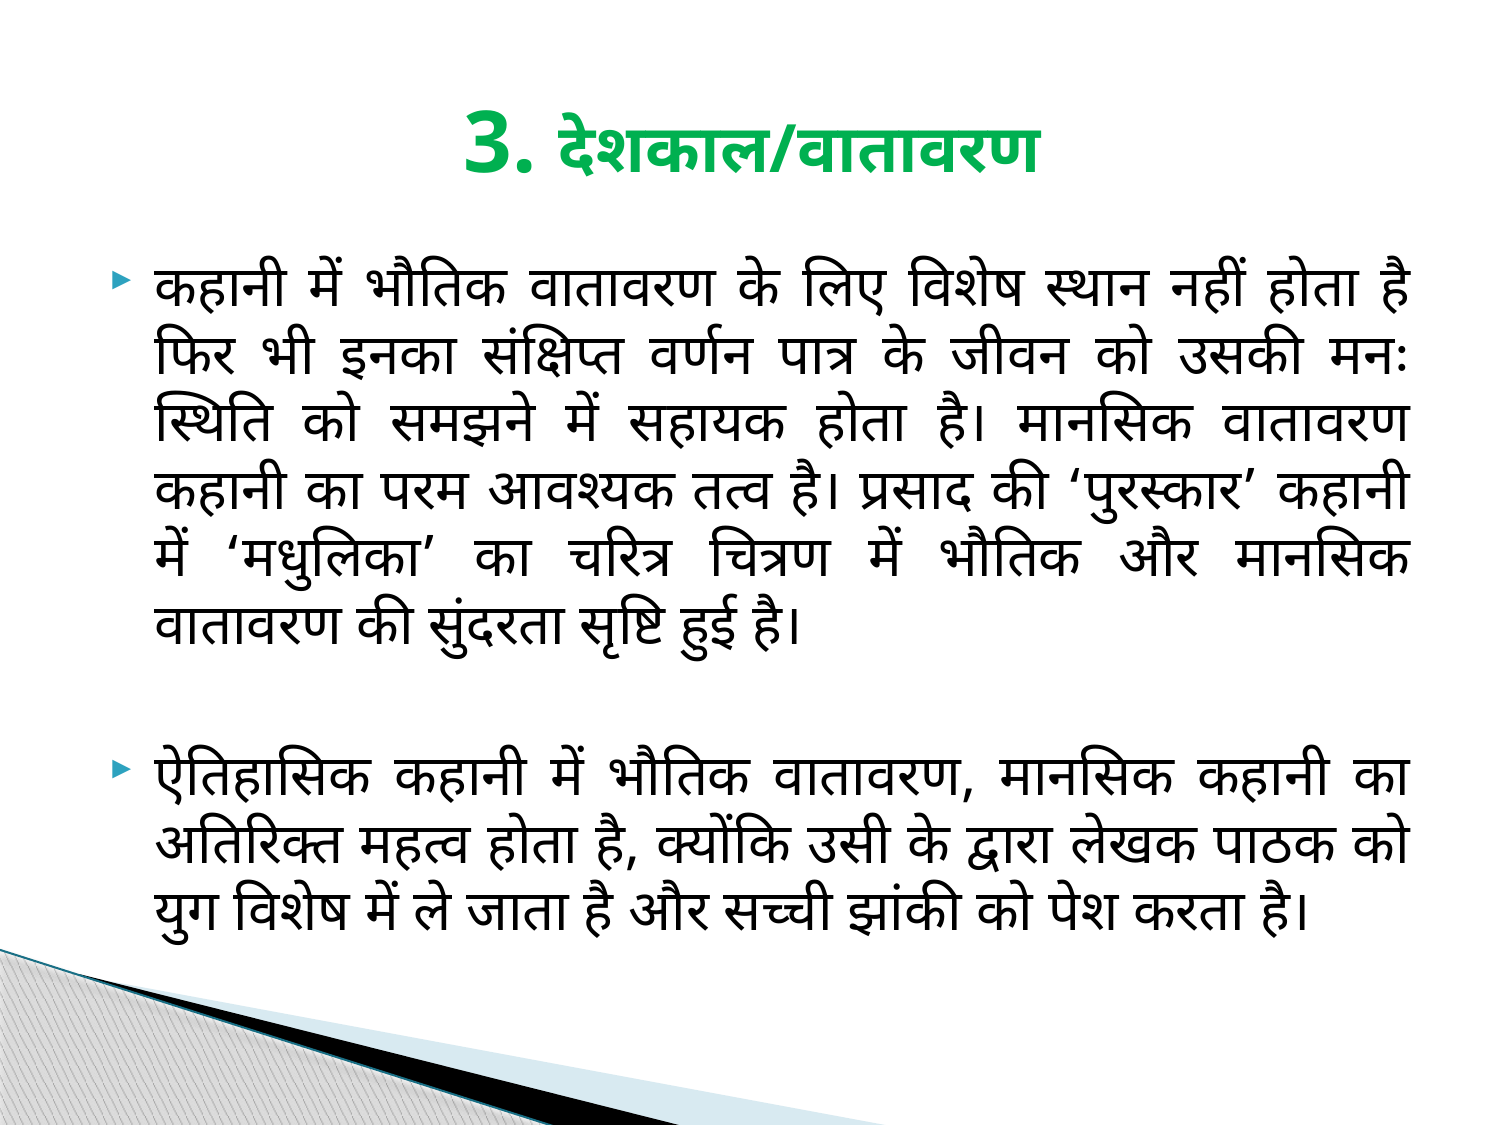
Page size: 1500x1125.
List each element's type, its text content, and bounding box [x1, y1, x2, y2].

title 3. देशकाल/वातावरण [75, 45, 1425, 233]
list कहानी में भौतिक वातावरण के लिए विशेष स्थान नहीं होता है फिर भी इनका संक्षिप्त वर्णन पात्र के जीवन को उसकी मनः स्थिति को समझने में सहायक होता है। मानसिक वातावरण कहानी का परम आवश्यक तत्व है। प्रसाद की ‘पुरस्कार’ कहानी में ‘मधुलिका’ का चरित्र चित्रण में भौतिक और मानसिक वातावरण की सुंदरता सृष्टि हुई है। ऐतिहासिक कहानी में भौतिक वातावरण, मानसिक कहानी का अतिरिक्त महत्व होता है, क्योंकि उसी के द्वारा लेखक पाठक को युग विशेष में ले जाता है और सच्ची झांकी को पेश करता है। [75, 243, 1425, 986]
